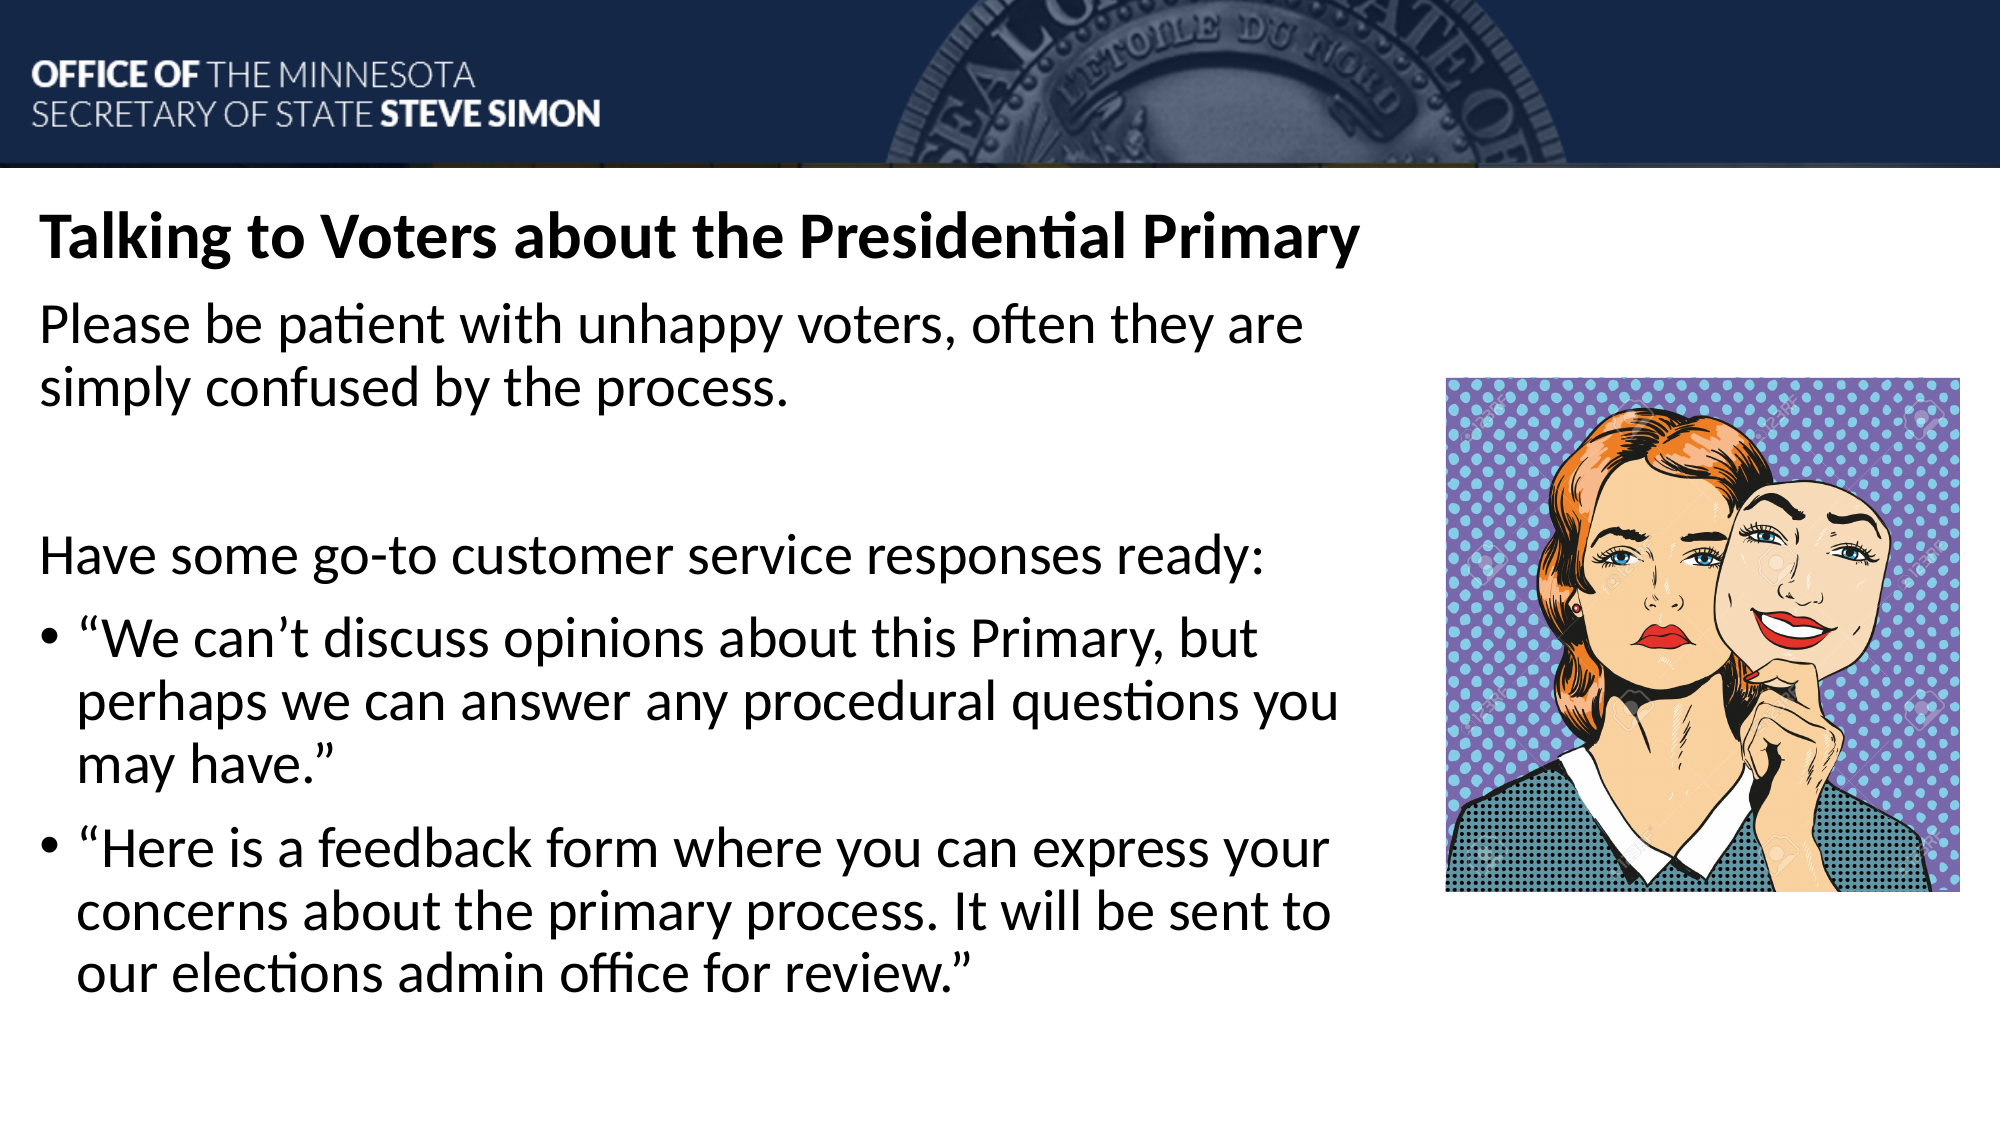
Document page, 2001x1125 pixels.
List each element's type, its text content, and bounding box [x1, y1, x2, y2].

picture [1445, 377, 1960, 893]
picture [0, 0, 2000, 168]
list Talking to Voters about the Presidential Primary Please be patient with unhappy voters, often they are simply confused by the process. Have some go-to customer service responses ready: “We can’t discuss opinions about this Primary, but perhaps we can answer any procedural questions you may have.” “Here is a feedback form where you can express your concerns about the primary process. It will be sent to our elections admin office for review.” [24, 193, 1428, 1077]
